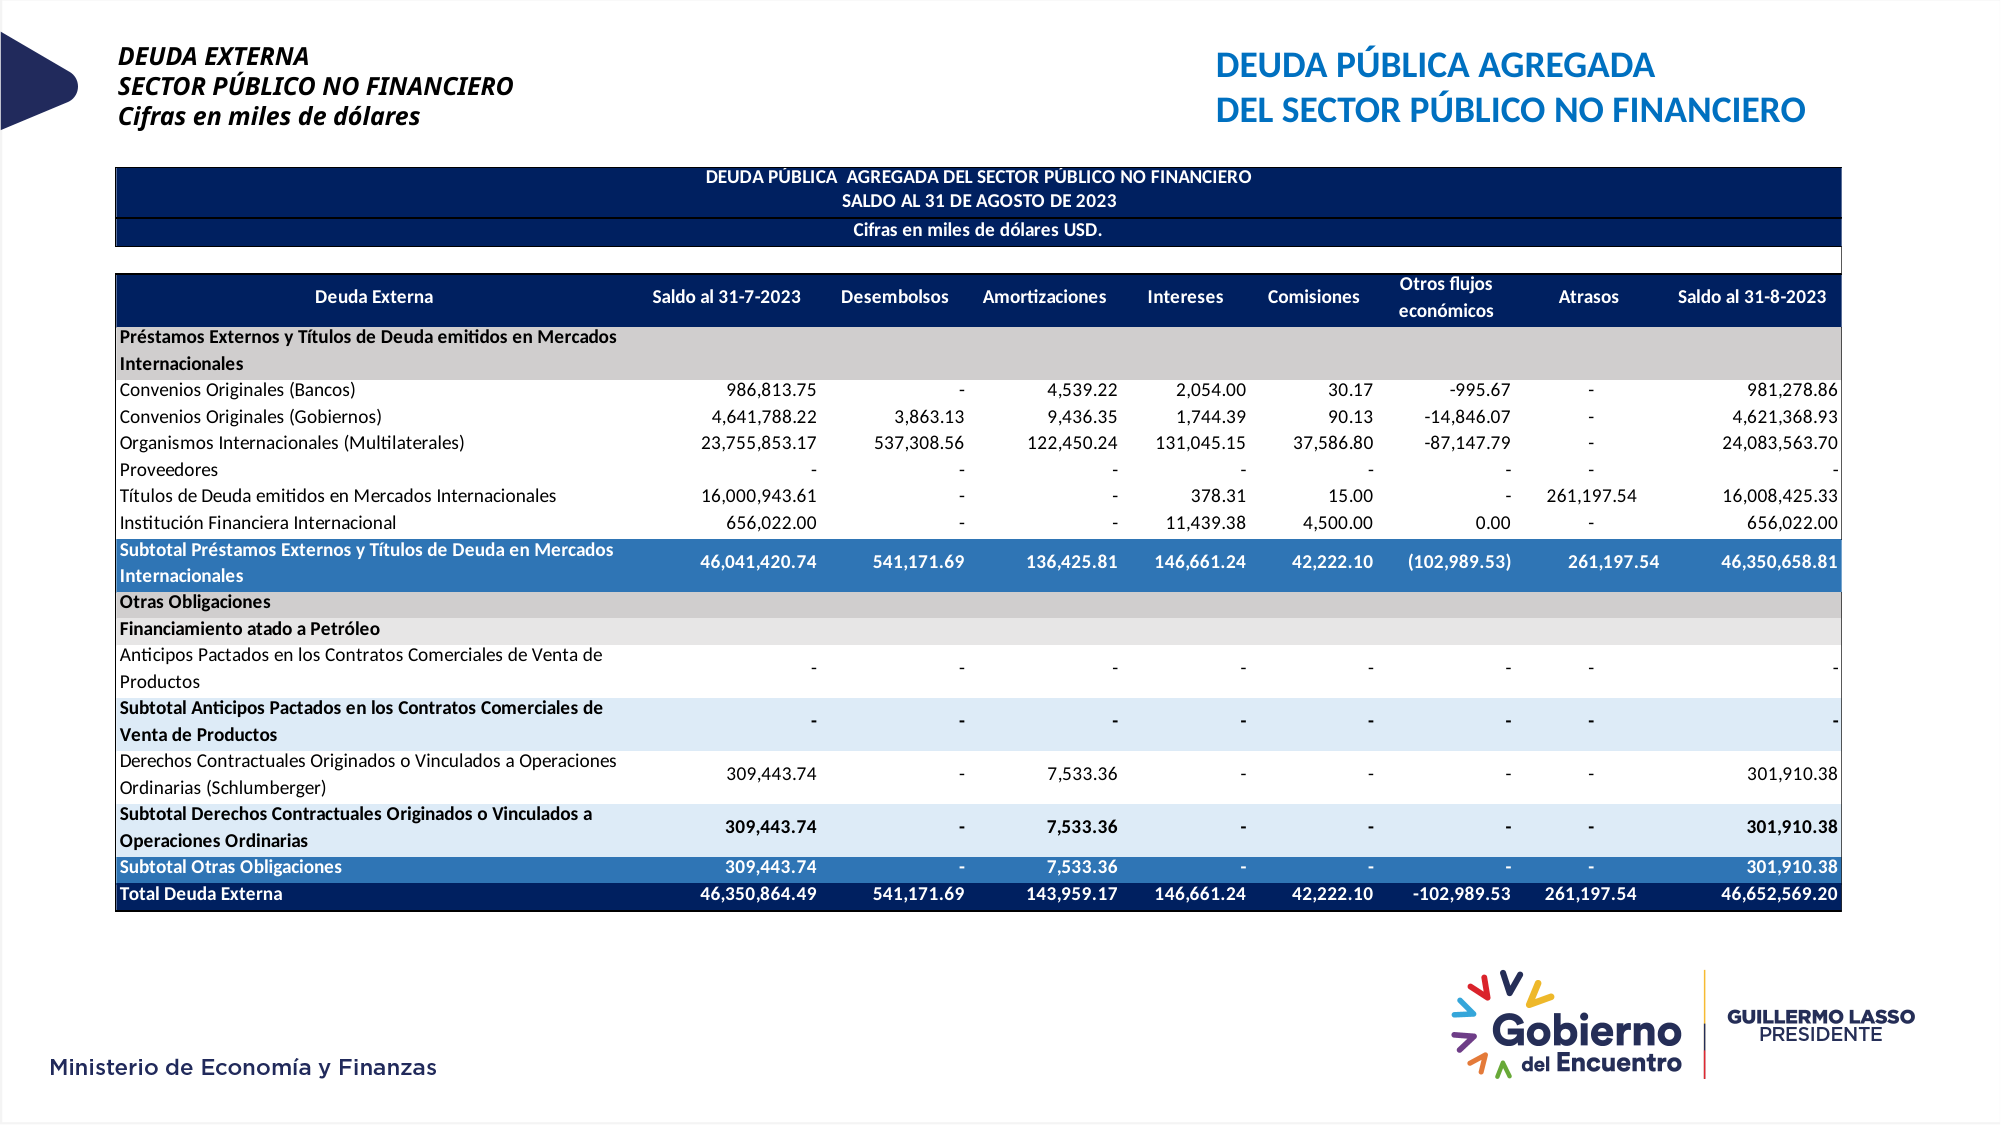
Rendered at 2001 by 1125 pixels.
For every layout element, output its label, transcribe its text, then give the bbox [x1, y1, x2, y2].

text_box DEUDA EXTERNA SECTOR PÚBLICO NO FINANCIERO Cifras en miles de dólares [103, 53, 799, 118]
text_box DEUDA PÚBLICA AGREGADA DEL SECTOR PÚBLICO NO FINANCIERO [1201, 32, 1858, 138]
picture [0, 0, 2001, 1125]
